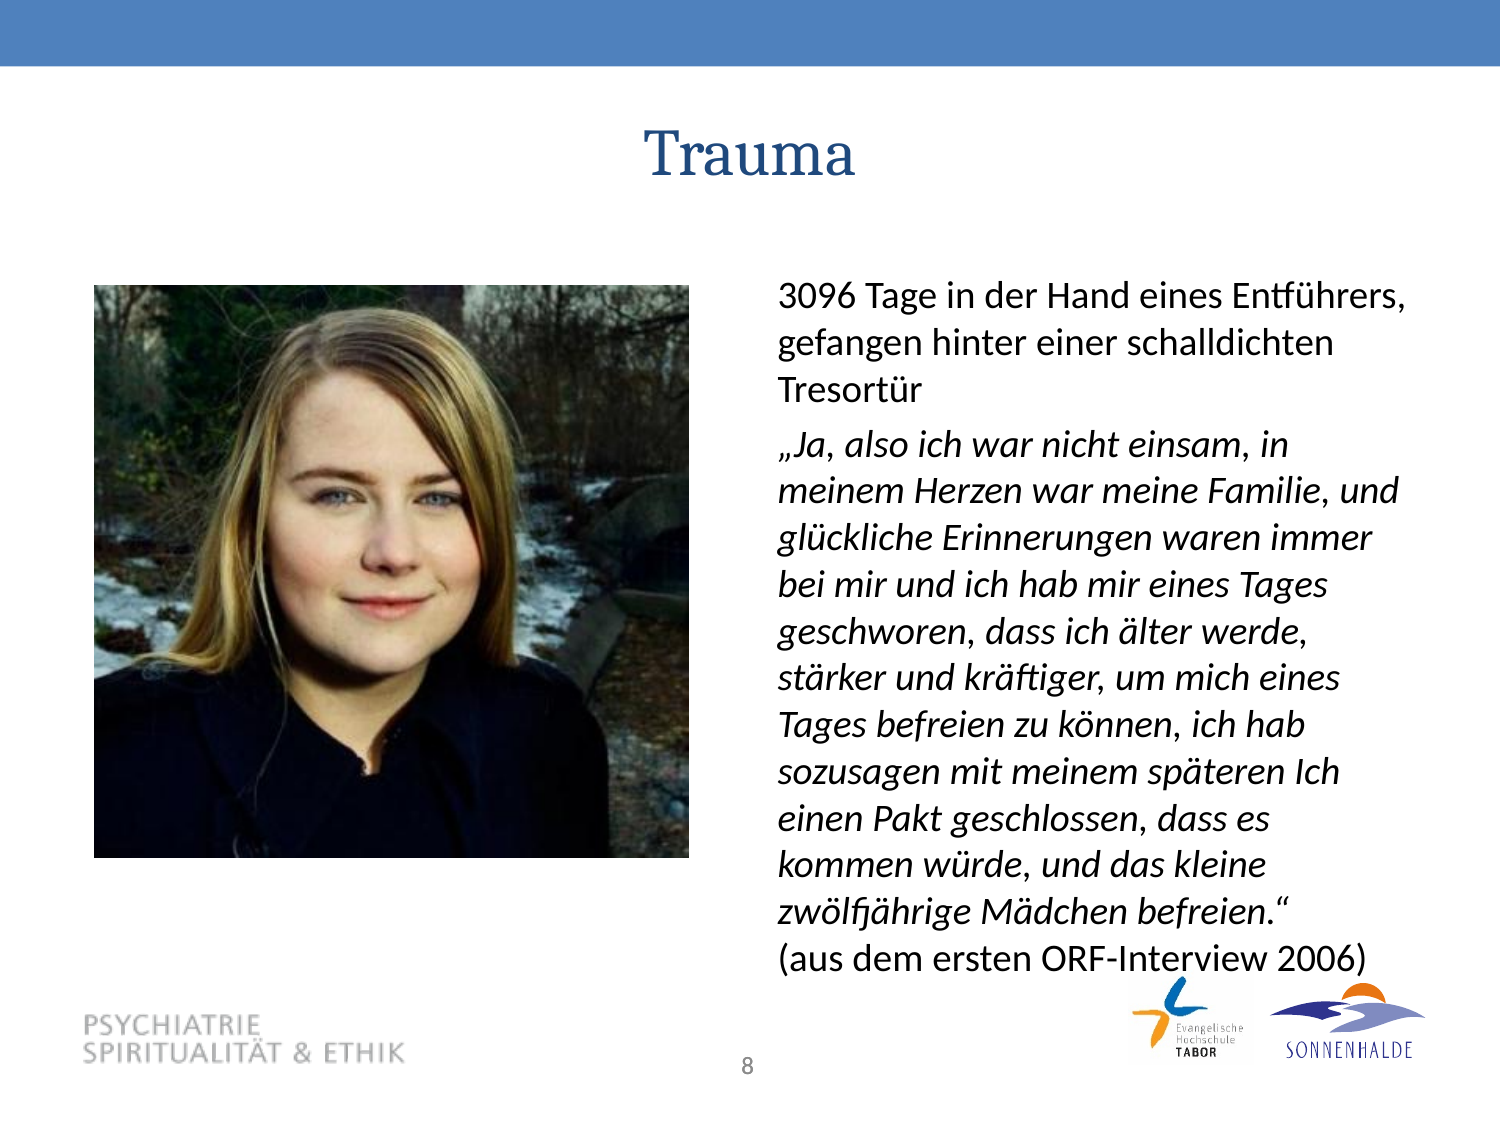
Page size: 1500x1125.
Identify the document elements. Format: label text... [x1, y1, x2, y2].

list 3096 Tage in der Hand eines Entführers, gefangen hinter einer schalldichten Tresortür „Ja, also ich war nicht einsam, in meinem Herzen war meine Familie, und glückliche Erinnerungen waren immer bei mir und ich hab mir eines Tages geschworen, dass ich älter werde, stärker und kräftiger, um mich eines Tages befreien zu können, ich hab sozusagen mit meinem späteren Ich einen Pakt geschlossen, dass es kommen würde, und das kleine zwölfjährige Mädchen befreien.“ (aus dem ersten ORF-Interview 2006) [762, 262, 1425, 1005]
title Trauma [75, 54, 1425, 244]
picture [76, 1012, 497, 1065]
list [94, 284, 689, 858]
picture [1128, 1005, 1254, 1065]
